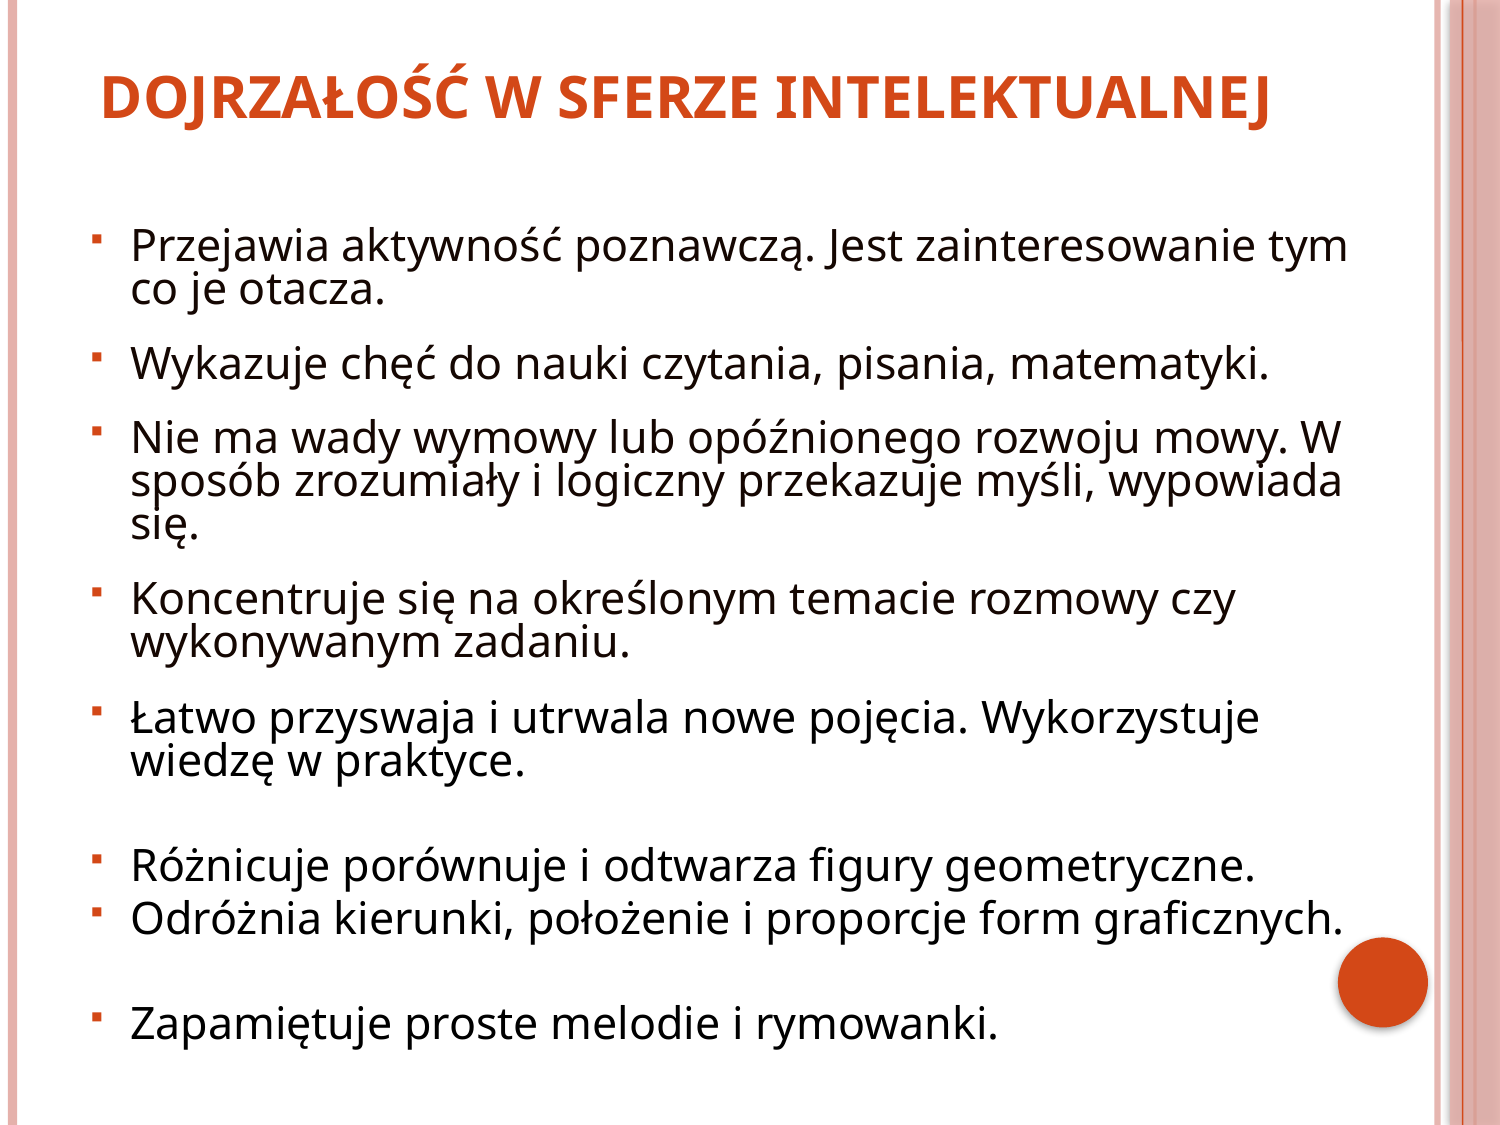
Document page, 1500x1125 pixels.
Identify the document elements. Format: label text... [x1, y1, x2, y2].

list Przejawia aktywność poznawczą. Jest zainteresowanie tym co je otacza. Wykazuje chęć do nauki czytania, pisania, matematyki. Nie ma wady wymowy lub opóźnionego rozwoju mowy. W sposób zrozumiały i logiczny przekazuje myśli, wypowiada się. Koncentruje się na określonym temacie rozmowy czy wykonywanym zadaniu. Łatwo przyswaja i utrwala nowe pojęcia. Wykorzystuje wiedzę w praktyce. Różnicuje porównuje i odtwarza figury geometryczne. Odróżnia kierunki, położenie i proporcje form graficznych. Zapamiętuje proste melodie i rymowanki. [75, 219, 1400, 1062]
title dojrzałość w sferze intelektualnej [75, 45, 1300, 138]
